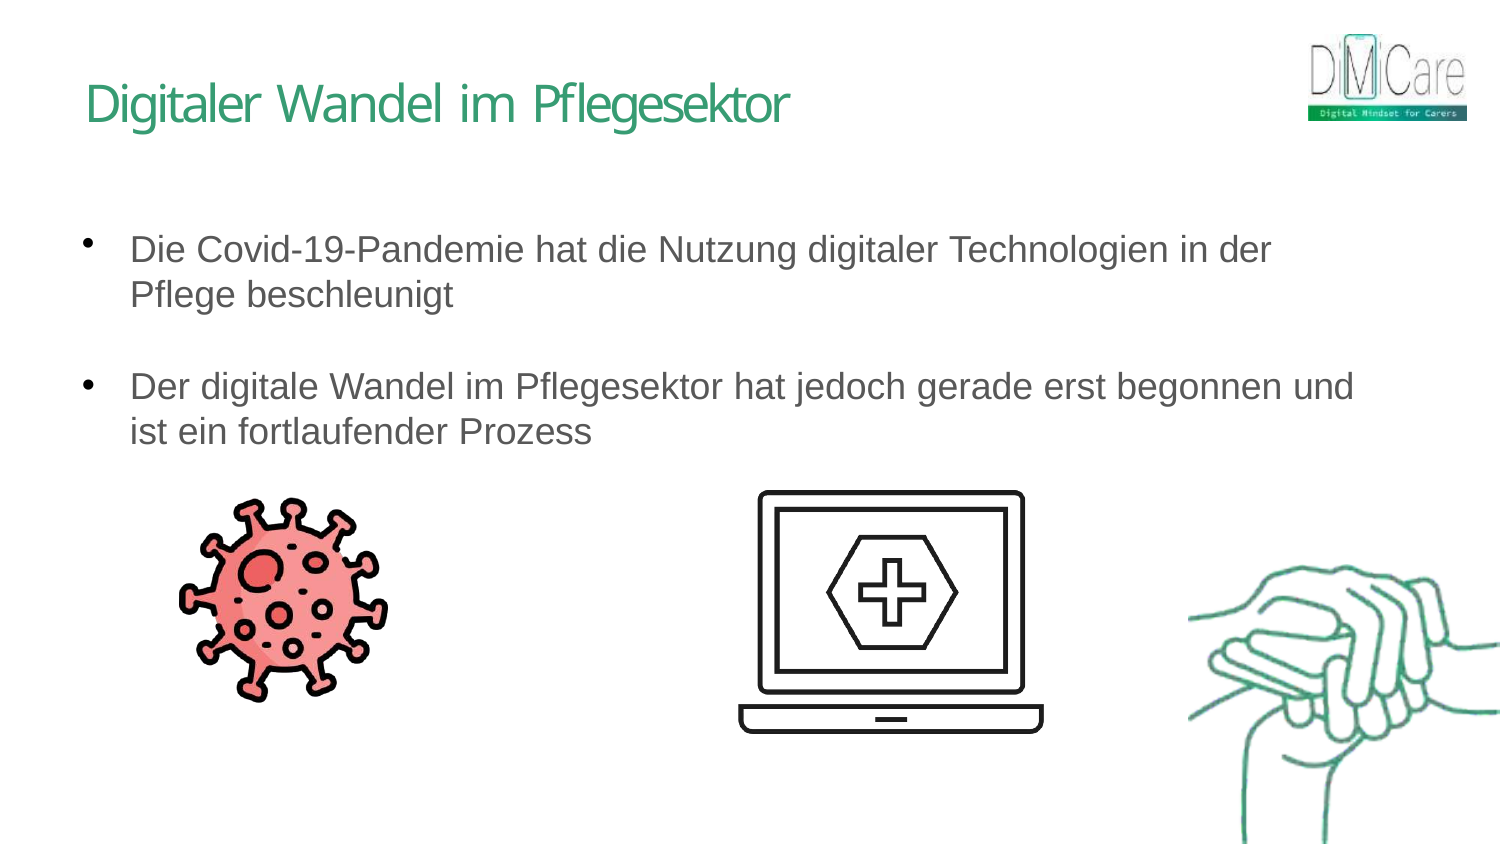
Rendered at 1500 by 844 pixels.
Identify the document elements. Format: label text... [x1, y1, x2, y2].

title Digitaler Wandel im Pflegesektor [82, 68, 1418, 212]
text_box Die Covid-19-Pandemie hat die Nutzung digitaler Technologien in der Pflege beschleunigt Der digitale Wandel im Pflegesektor hat jedoch gerade erst begonnen und ist ein fortlaufender Prozess [79, 223, 1361, 453]
picture [1188, 564, 1500, 844]
picture [1308, 33, 1468, 121]
picture [738, 490, 1044, 734]
picture [178, 497, 388, 703]
